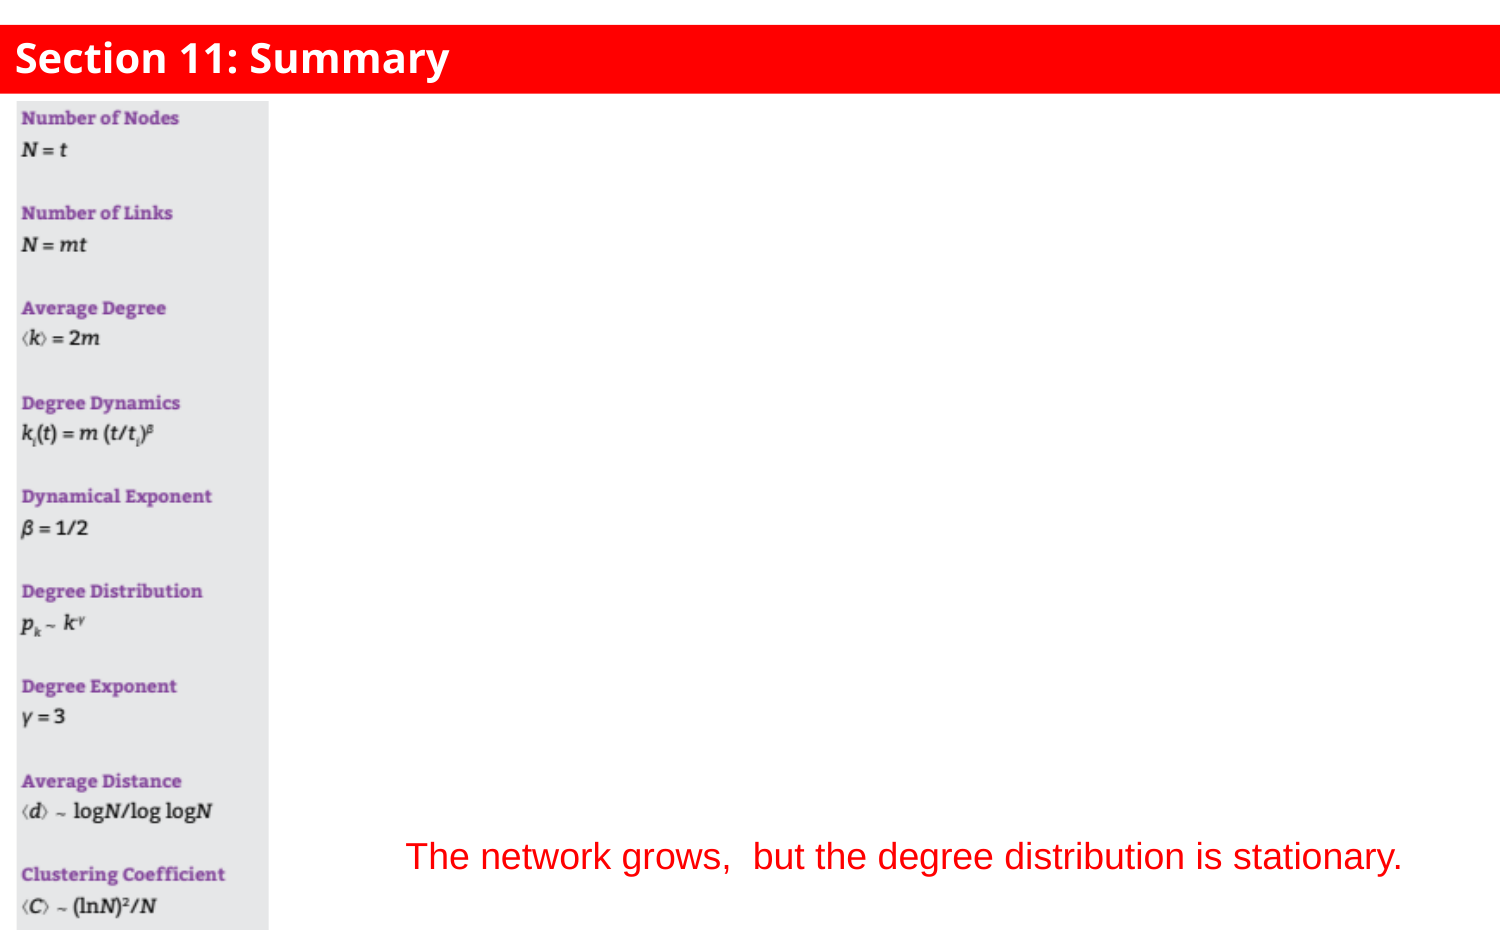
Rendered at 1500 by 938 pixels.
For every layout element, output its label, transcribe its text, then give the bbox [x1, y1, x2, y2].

text_box Section 11: Summary [0, 24, 1500, 94]
text_box The network grows, but the degree distribution is stationary. [390, 815, 1500, 885]
picture [16, 101, 269, 931]
